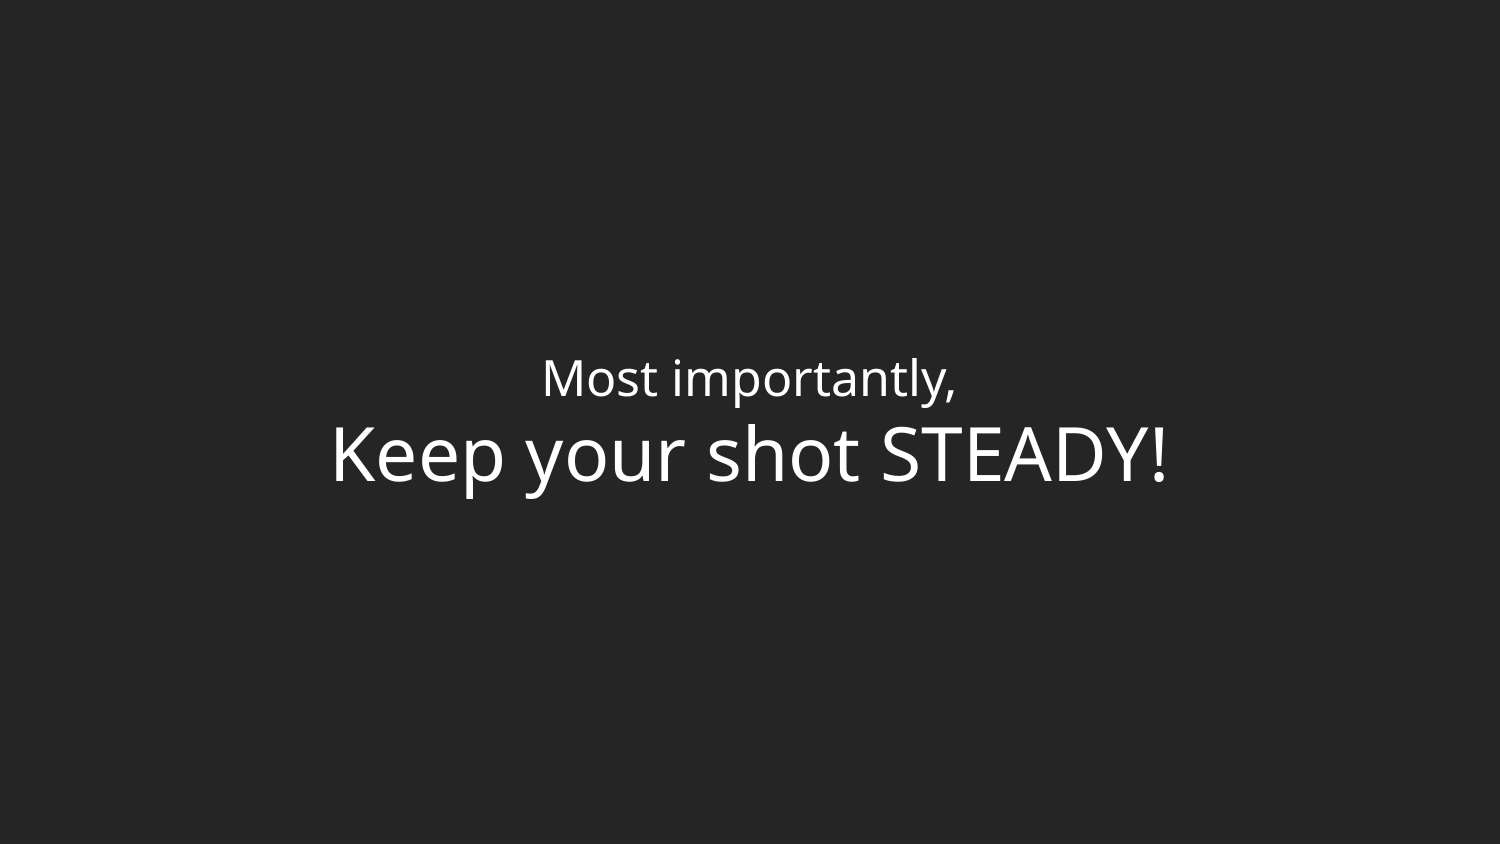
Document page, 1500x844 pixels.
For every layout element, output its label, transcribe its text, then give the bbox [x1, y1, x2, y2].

title Most importantly, Keep your shot STEADY! [51, 352, 1449, 491]
